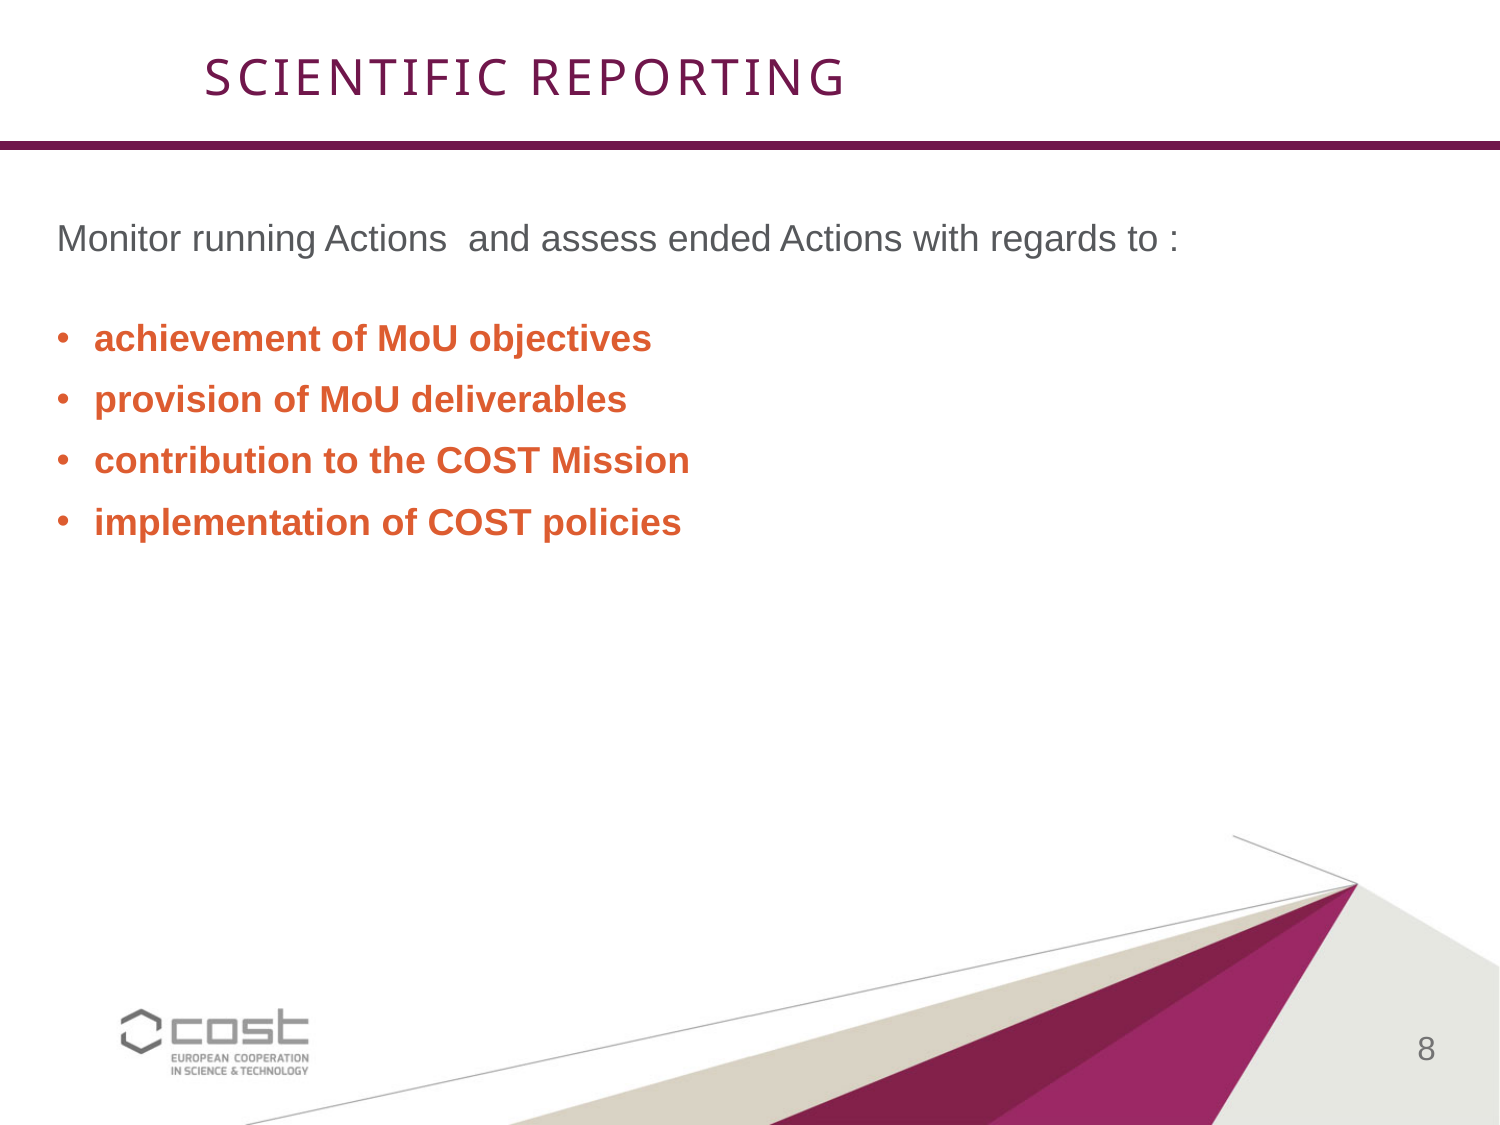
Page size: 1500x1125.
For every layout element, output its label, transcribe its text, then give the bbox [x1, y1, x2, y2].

text_box SCIENTIFIC REPORTING [190, 44, 1138, 114]
text_box Monitor running Actions and assess ended Actions with regards to : achievement of MoU objectives provision of MoU deliverables contribution to the COST Mission implementation of COST policies [41, 211, 1329, 599]
picture [0, 150, 1500, 1125]
picture [0, 0, 1500, 141]
